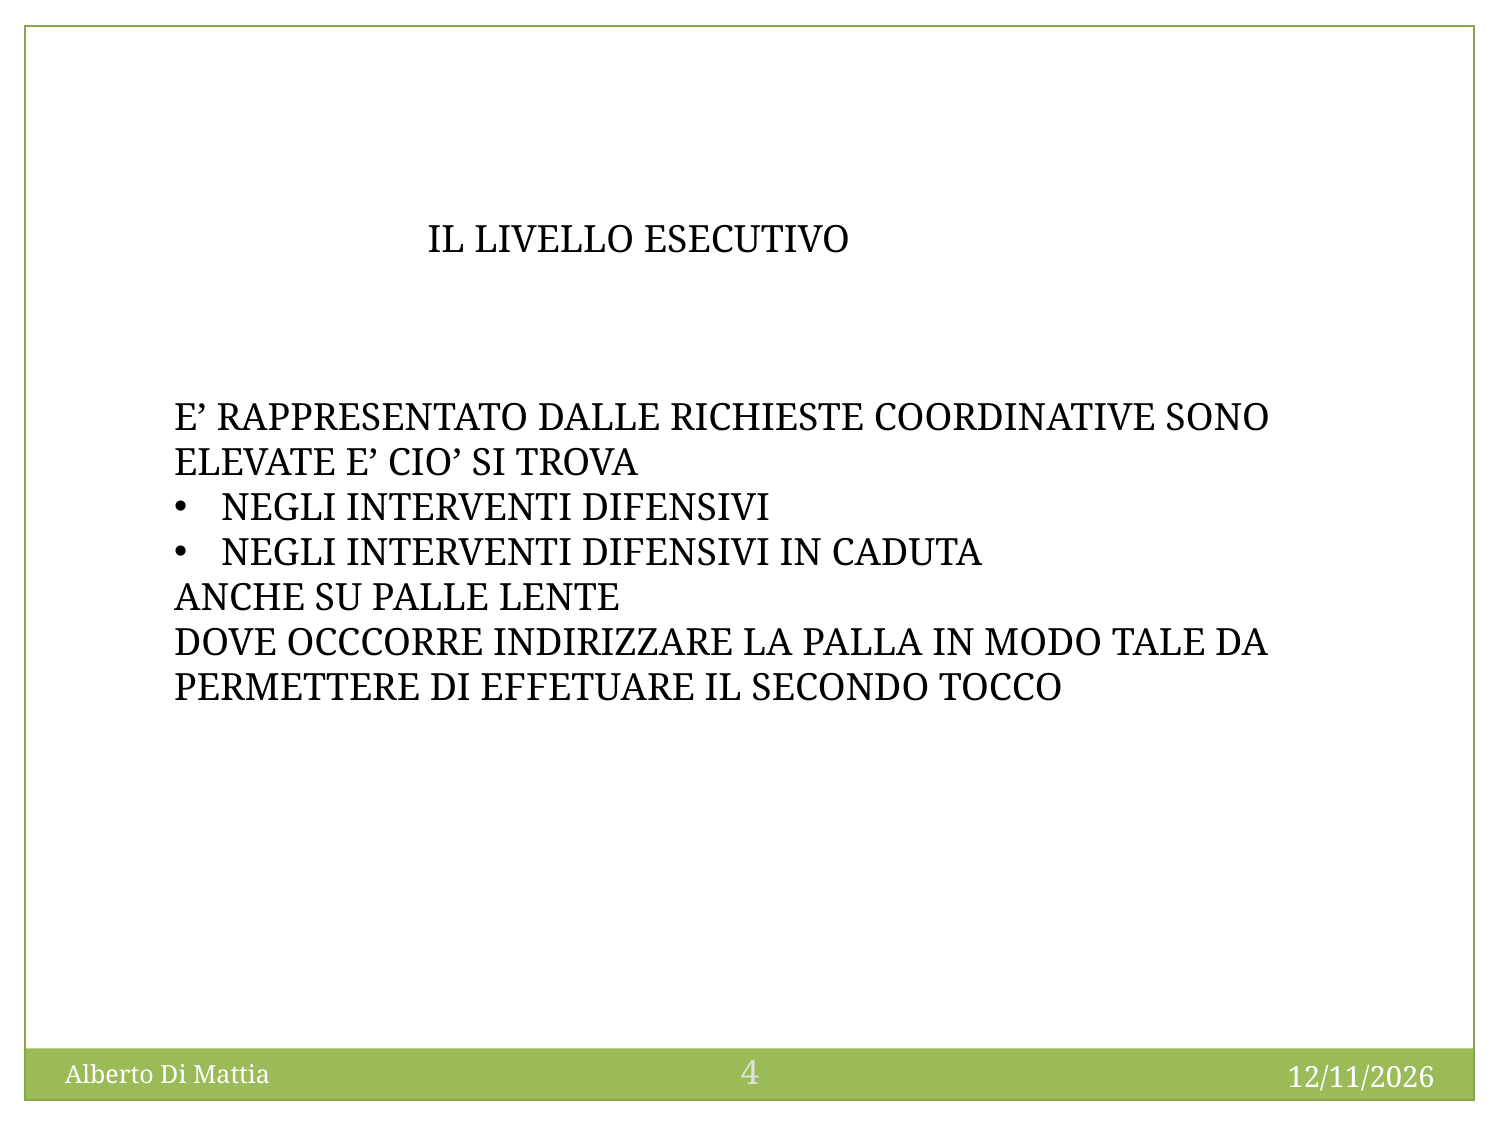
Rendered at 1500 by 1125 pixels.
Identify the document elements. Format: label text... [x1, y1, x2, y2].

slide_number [950, 1050, 1450, 1111]
text_box IL LIVELLO ESECUTIVO [301, 208, 987, 268]
slide_number 4 [699, 1037, 800, 1110]
footer Alberto Di Mattia [50, 1051, 638, 1112]
text_box E’ RAPPRESENTATO DALLE RICHIESTE COORDINATIVE SONO ELEVATE E’ CIO’ SI TROVA NEGLI INTERVENTI DIFENSIVI NEGLI INTERVENTI DIFENSIVI IN CADUTA ANCHE SU PALLE LENTE DOVE OCCCORRE INDIRIZZARE LA PALLA IN MODO TALE DA PERMETTERE DI EFFETUARE IL SECONDO TOCCO [159, 385, 1365, 760]
